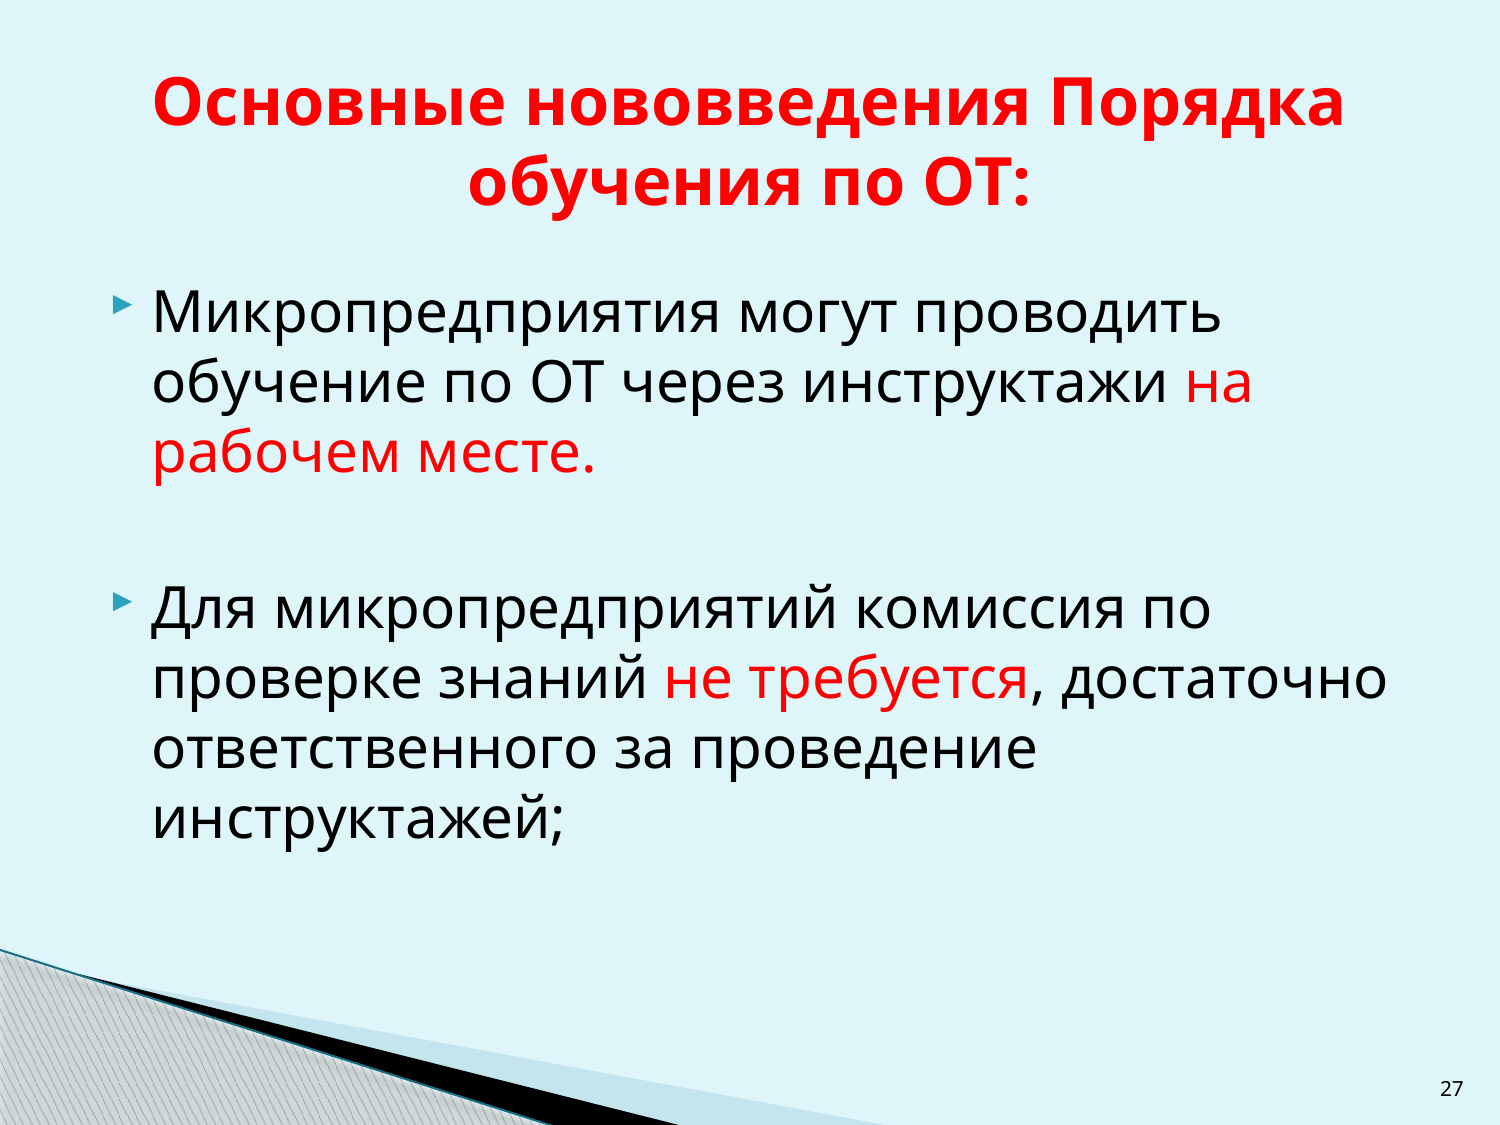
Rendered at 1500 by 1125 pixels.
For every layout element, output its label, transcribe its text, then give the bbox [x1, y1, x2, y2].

list Микропредприятия могут проводить обучение по ОТ через инструктажи на рабочем месте. Для микропредприятий комиссия по проверке знаний не требуется, достаточно ответственного за проведение инструктажей; [76, 267, 1427, 1010]
title Основные нововведения Порядка обучения по ОТ: [75, 45, 1425, 233]
slide_number 27 [1418, 1051, 1479, 1112]
